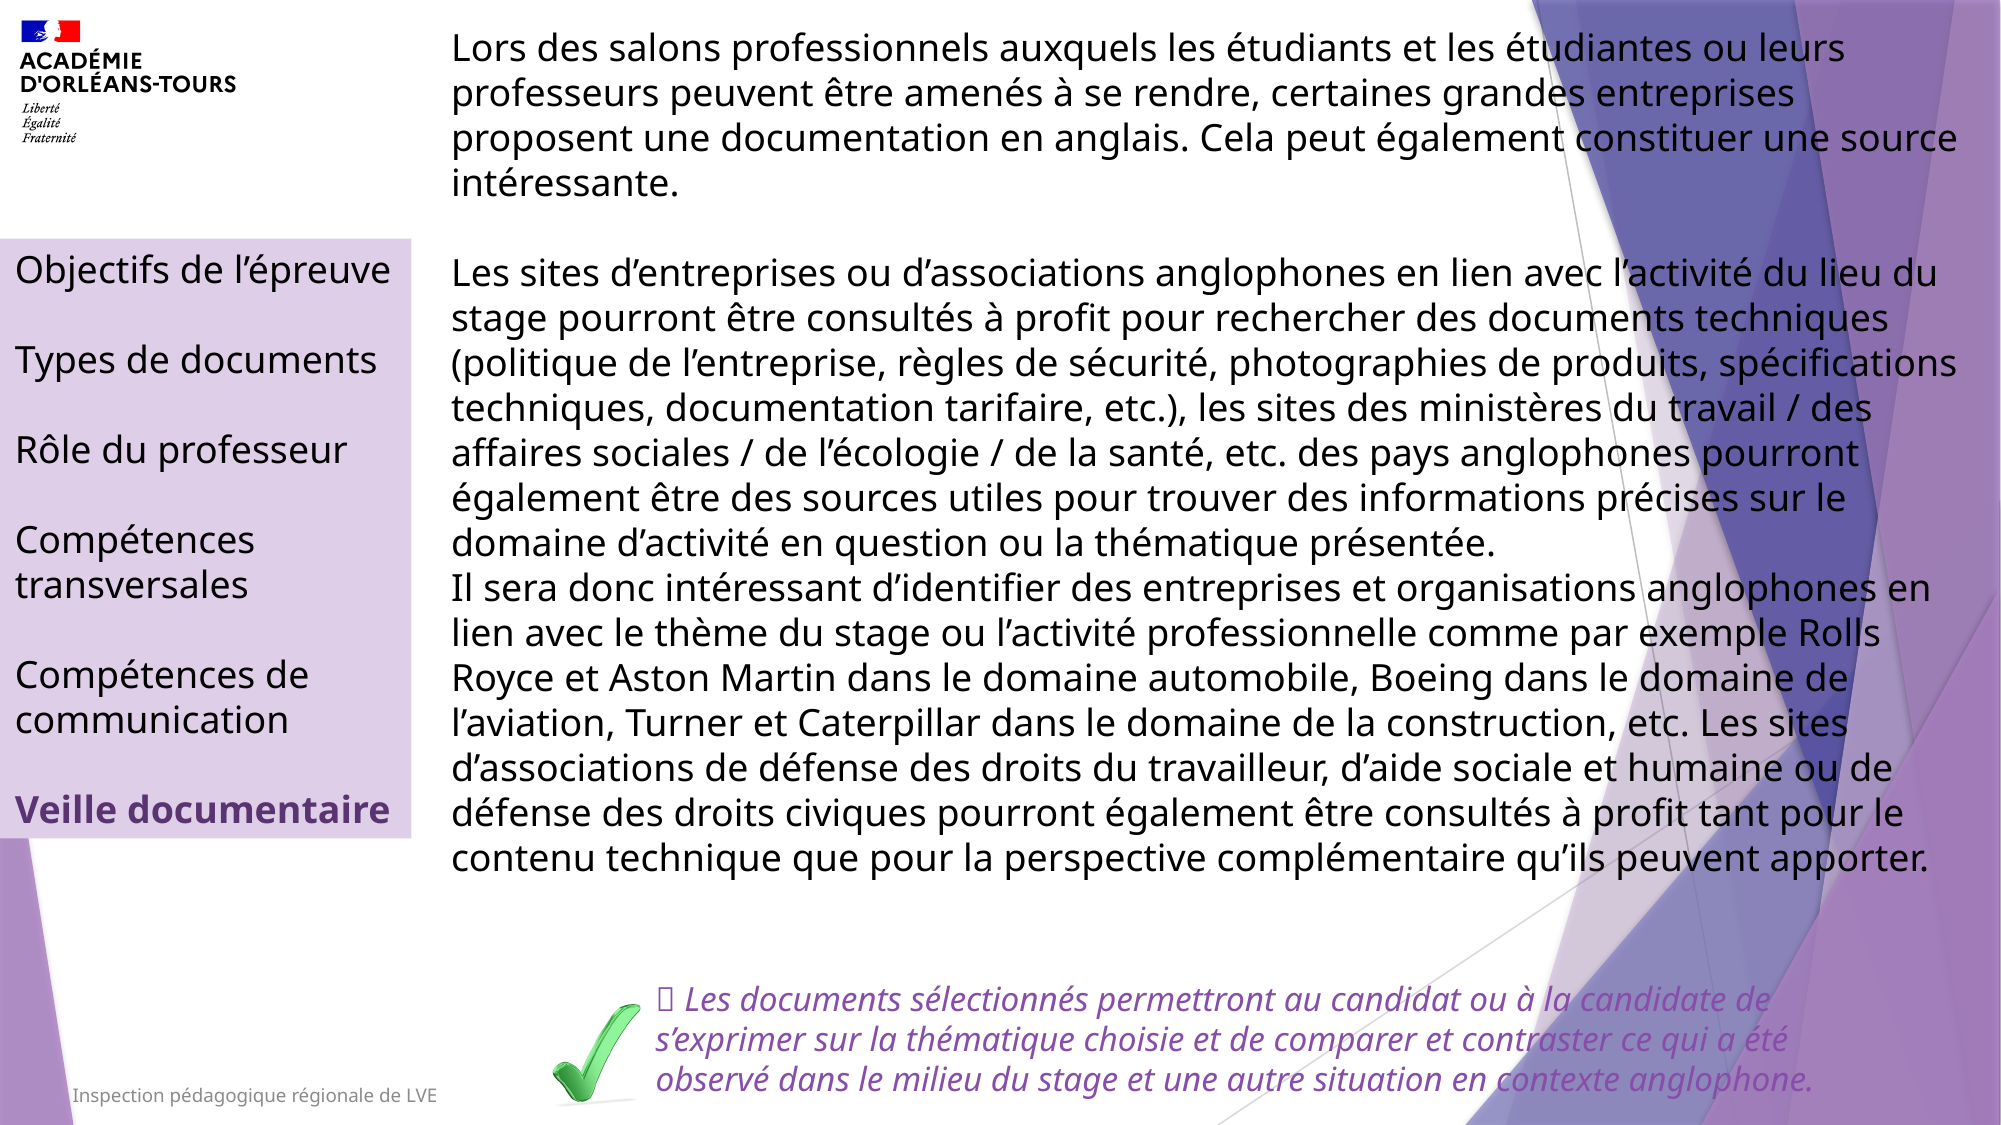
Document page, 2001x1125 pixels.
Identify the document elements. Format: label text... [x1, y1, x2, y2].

text_box  Les documents sélectionnés permettront au candidat ou à la candidate de s’exprimer sur la thématique choisie et de comparer et contraster ce qui a été observé dans le milieu du stage et une autre situation en contexte anglophone. [640, 970, 1913, 1106]
text_box Lors des salons professionnels auxquels les étudiants et les étudiantes ou leurs professeurs peuvent être amenés à se rendre, certaines grandes entreprises proposent une documentation en anglais. Cela peut également constituer une source intéressante. Les sites d’entreprises ou d’associations anglophones en lien avec l’activité du lieu du stage pourront être consultés à profit pour rechercher des documents techniques (politique de l’entreprise, règles de sécurité, photographies de produits, spécifications techniques, documentation tarifaire, etc.), les sites des ministères du travail / des affaires sociales / de l’écologie / de la santé, etc. des pays anglophones pourront également être des sources utiles pour trouver des informations précises sur le domaine d’activité en question ou la thématique présentée. Il sera donc intéressant d’identifier des entreprises et organisations anglophones en lien avec le thème du stage ou l’activité professionnelle comme par exemple Rolls Royce et Aston Martin dans le domaine automobile, Boeing dans le domaine de l’aviation, Turner et Caterpillar dans le domaine de la construction, etc. Les sites d’associations de défense des droits du travailleur, d’aide sociale et humaine ou de défense des droits civiques pourront également être consultés à profit tant pour le contenu technique que pour la perspective complémentaire qu’ils peuvent apporter. [436, 16, 1982, 887]
footer Inspection pédagogique régionale de LVE [57, 1065, 1091, 1125]
picture [550, 1003, 642, 1108]
text_box Objectifs de l’épreuve Types de documents Rôle du professeur Compétences transversales Compétences de communication Veille documentaire [0, 238, 412, 839]
picture [0, 0, 257, 165]
